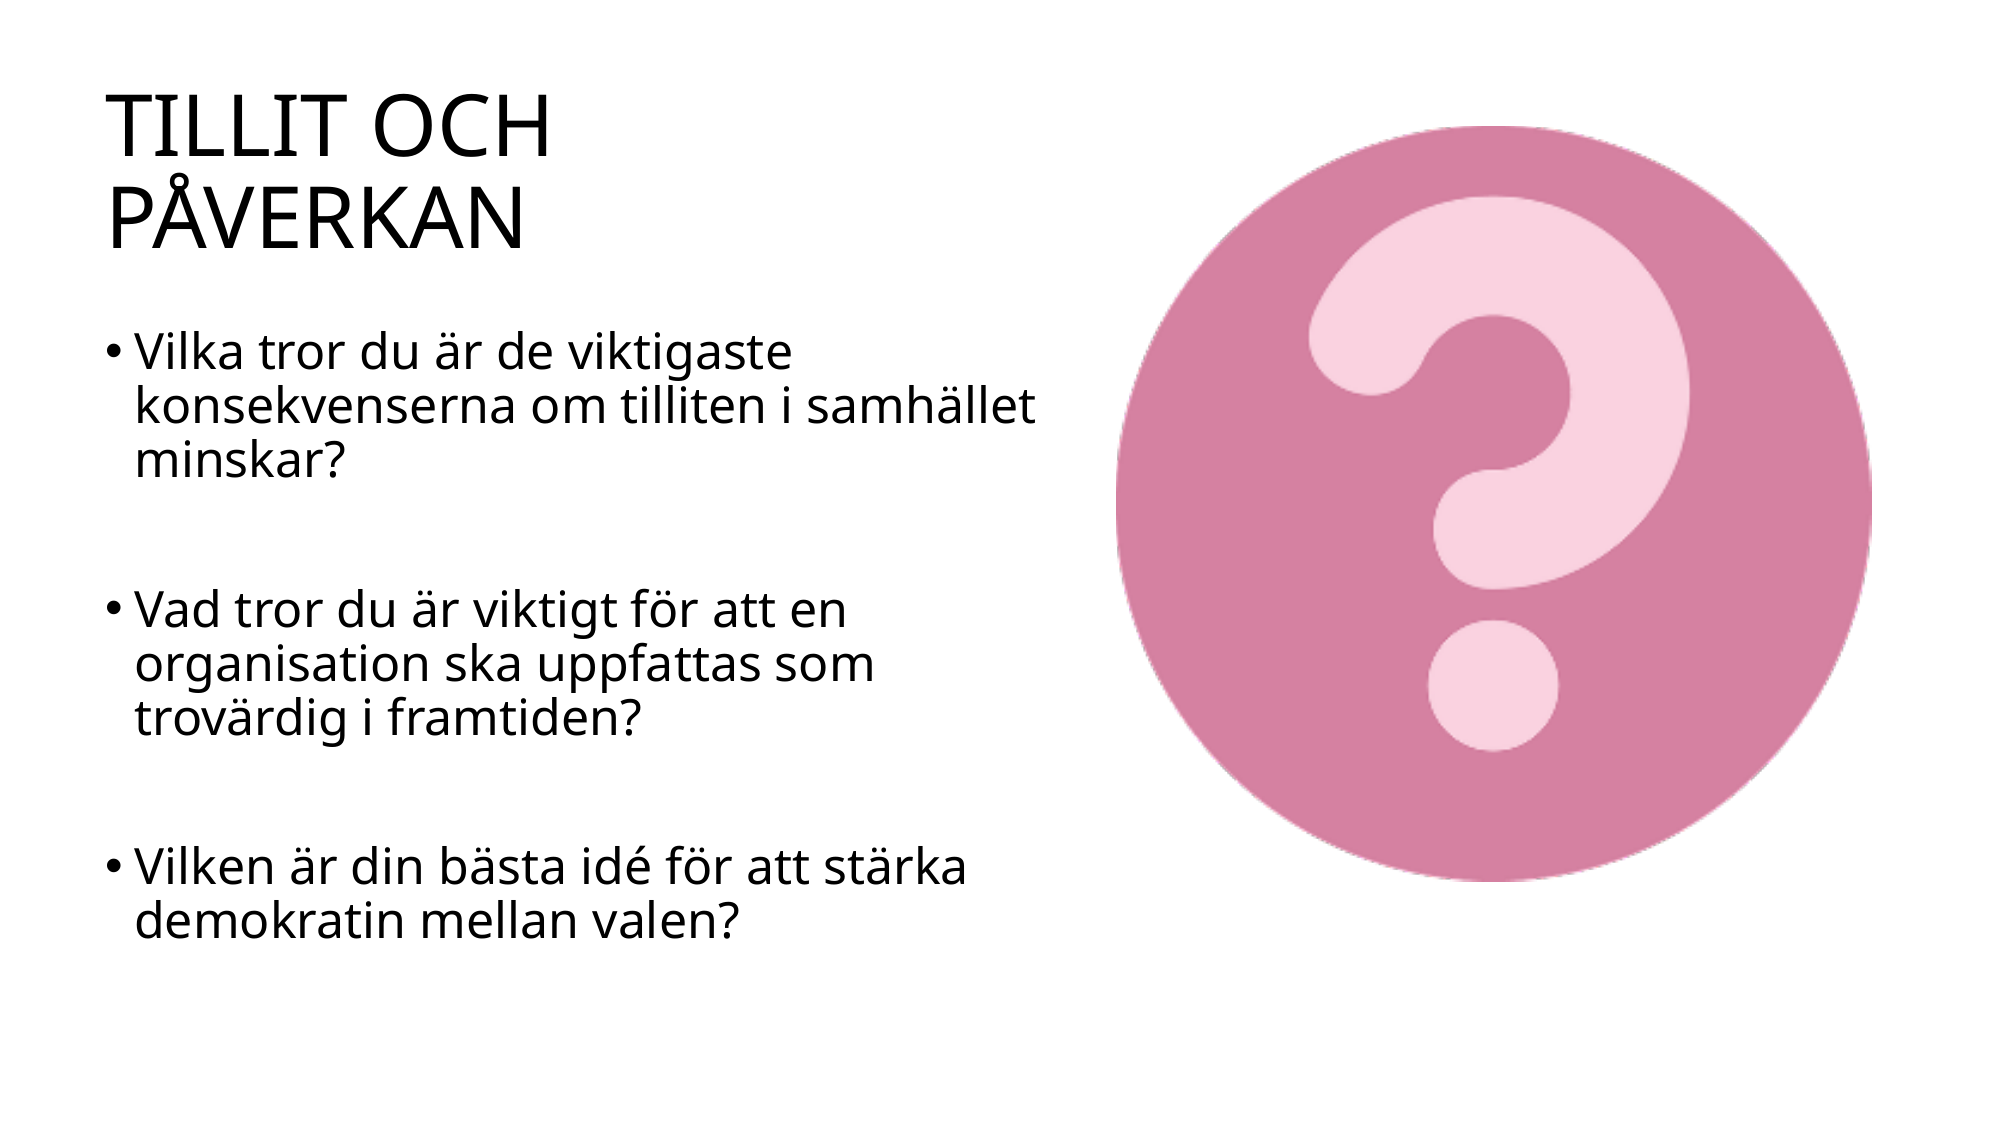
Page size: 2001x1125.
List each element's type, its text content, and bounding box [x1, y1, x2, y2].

picture [1116, 125, 1872, 882]
list Vilka tror du är de viktigaste konsekvenserna om tilliten i samhället minskar? Vad tror du är viktigt för att en organisation ska uppfattas som trovärdig i framtiden? Vilken är din bästa idé för att stärka demokratin mellan valen? [104, 326, 1084, 977]
title TILLIT OCH PÅVERKAN [104, 82, 964, 268]
